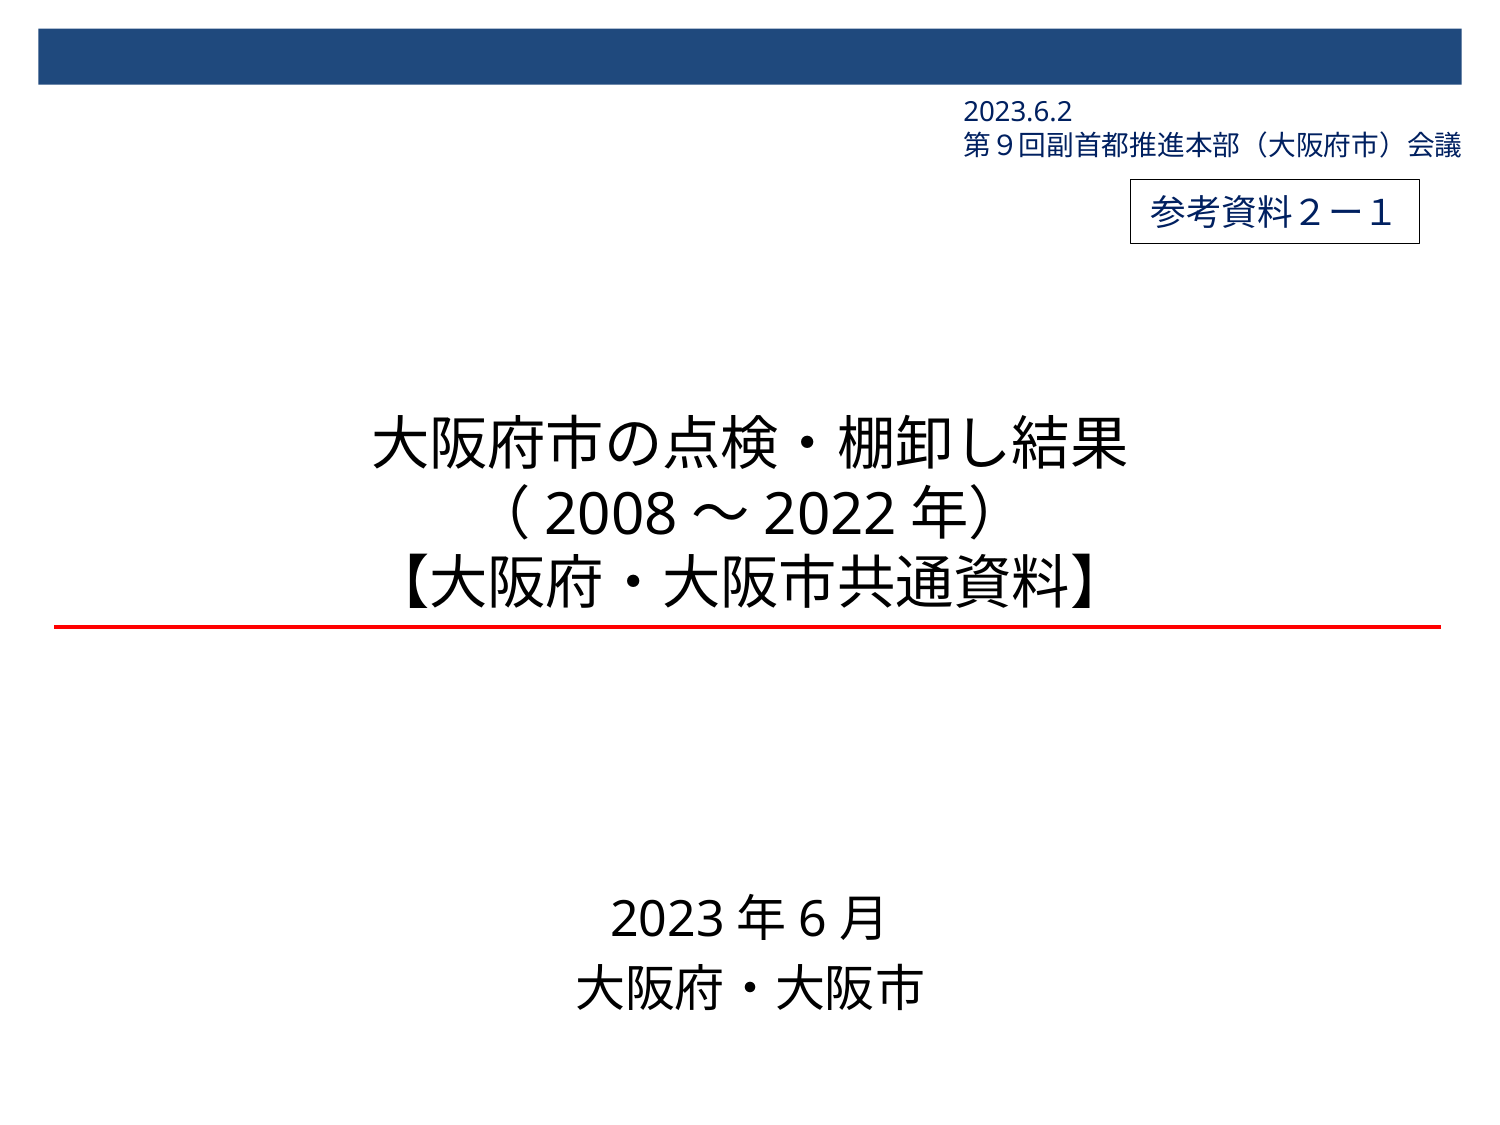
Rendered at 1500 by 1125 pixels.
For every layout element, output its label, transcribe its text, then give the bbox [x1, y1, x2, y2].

text_box 2023.6.2 第９回副首都推進本部（大阪府市）会議 [948, 86, 1483, 168]
title 大阪府市の点検・棚卸し結果 （2008～2022年） 【大阪府・大阪市共通資料】 [0, 353, 1500, 669]
text_box 参考資料２ー１ [1128, 177, 1422, 246]
text_box 2023年6月 大阪府・大阪市 [251, 879, 1249, 1059]
text_box [36, 27, 1464, 87]
